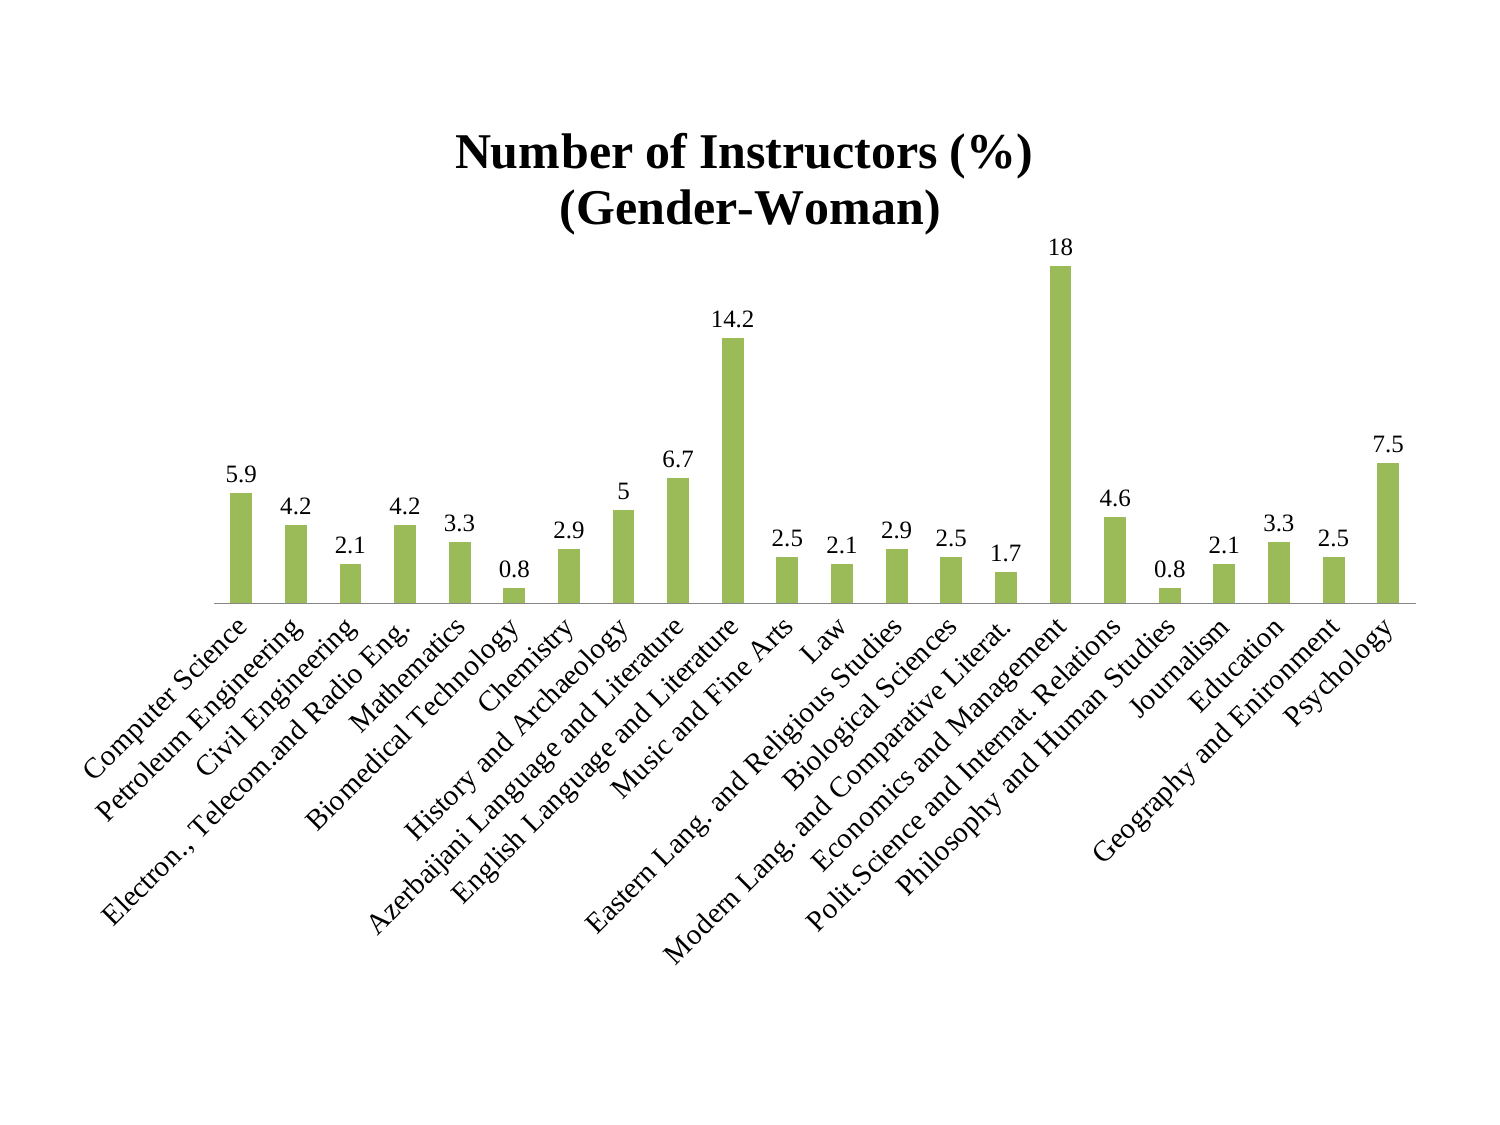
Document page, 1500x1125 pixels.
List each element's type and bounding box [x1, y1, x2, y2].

chart [74, 81, 1426, 1006]
